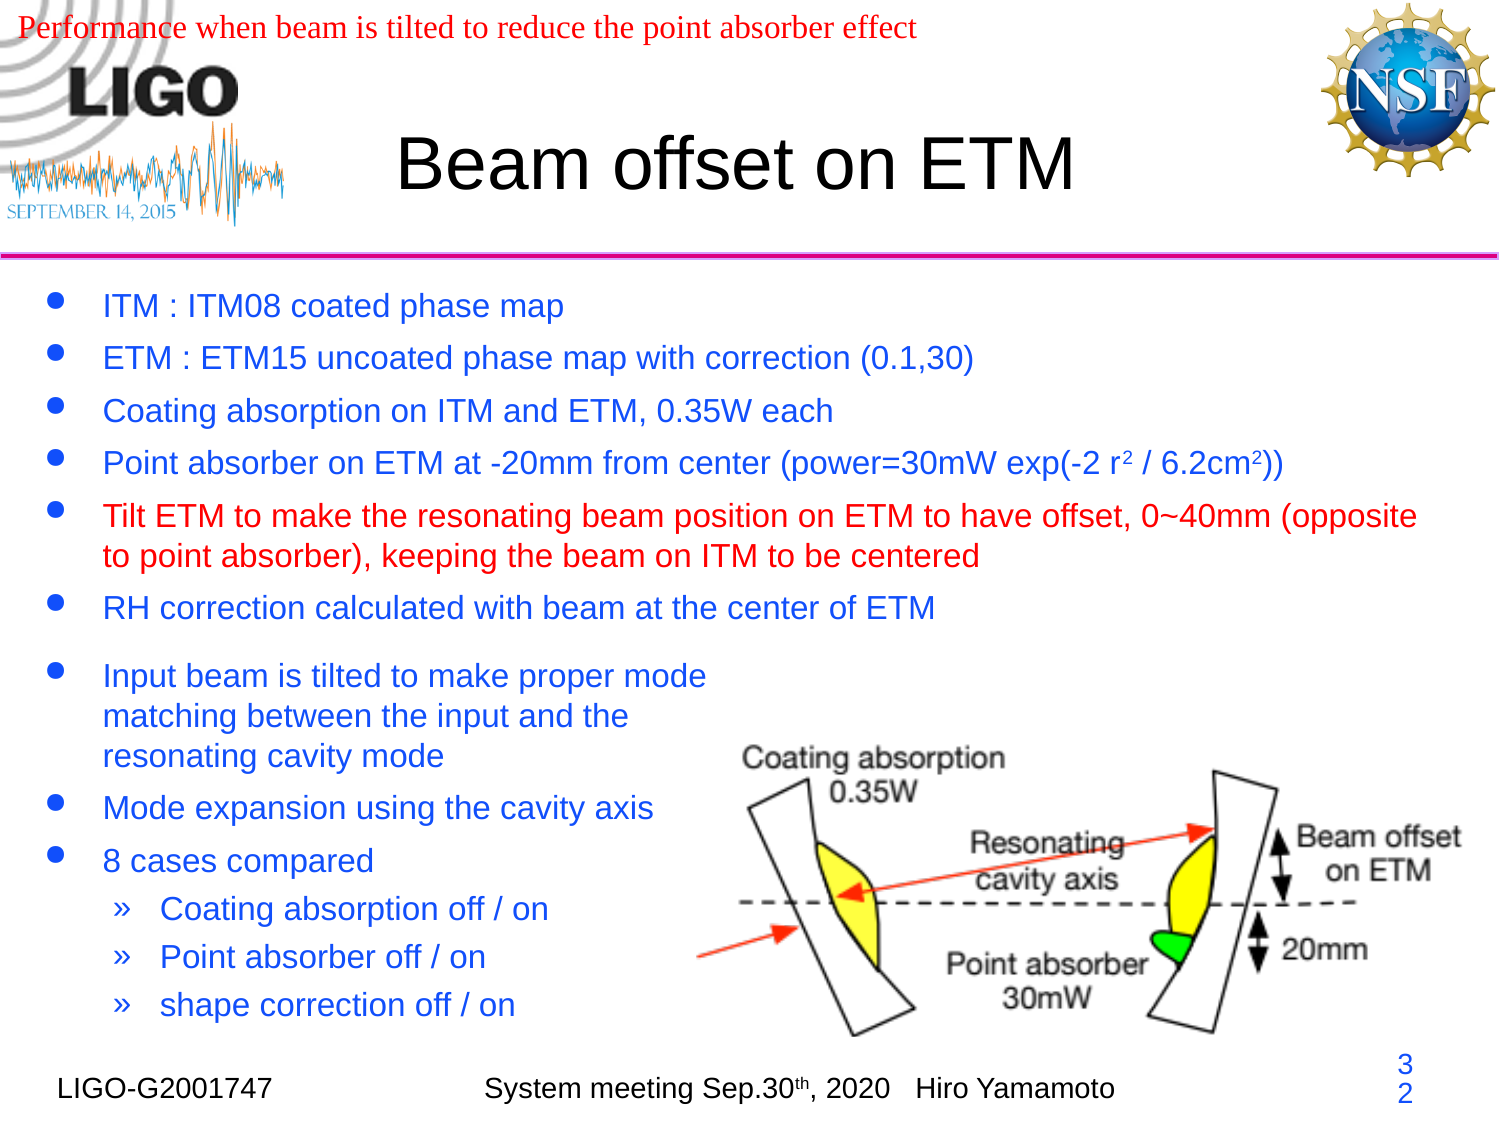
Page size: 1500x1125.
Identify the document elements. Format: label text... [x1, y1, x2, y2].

list ITM : ITM08 coated phase map ETM : ETM15 uncoated phase map with correction (0.1,30) Coating absorption on ITM and ETM, 0.35W each Point absorber on ETM at -20mm from center (power=30mW exp(-2 r2 / 6.2cm2)) Tilt ETM to make the resonating beam position on ETM to have offset, 0~40mm (opposite to point absorber), keeping the beam on ITM to be centered RH correction calculated with beam at the center of ETM [31, 276, 1469, 651]
picture [0, 53, 288, 229]
text_box Input beam is tilted to make proper mode matching between the input and the resonating cavity mode Mode expansion using the cavity axis 8 cases compared Coating absorption off / on Point absorber off / on shape correction off / on [31, 645, 794, 1050]
picture [695, 724, 1475, 1037]
picture [1318, 0, 1498, 180]
title Beam offset on ETM [337, 99, 1143, 213]
slide_number 32 [1382, 1046, 1435, 1090]
text_box Performance when beam is tilted to reduce the point absorber effect [0, 0, 984, 53]
